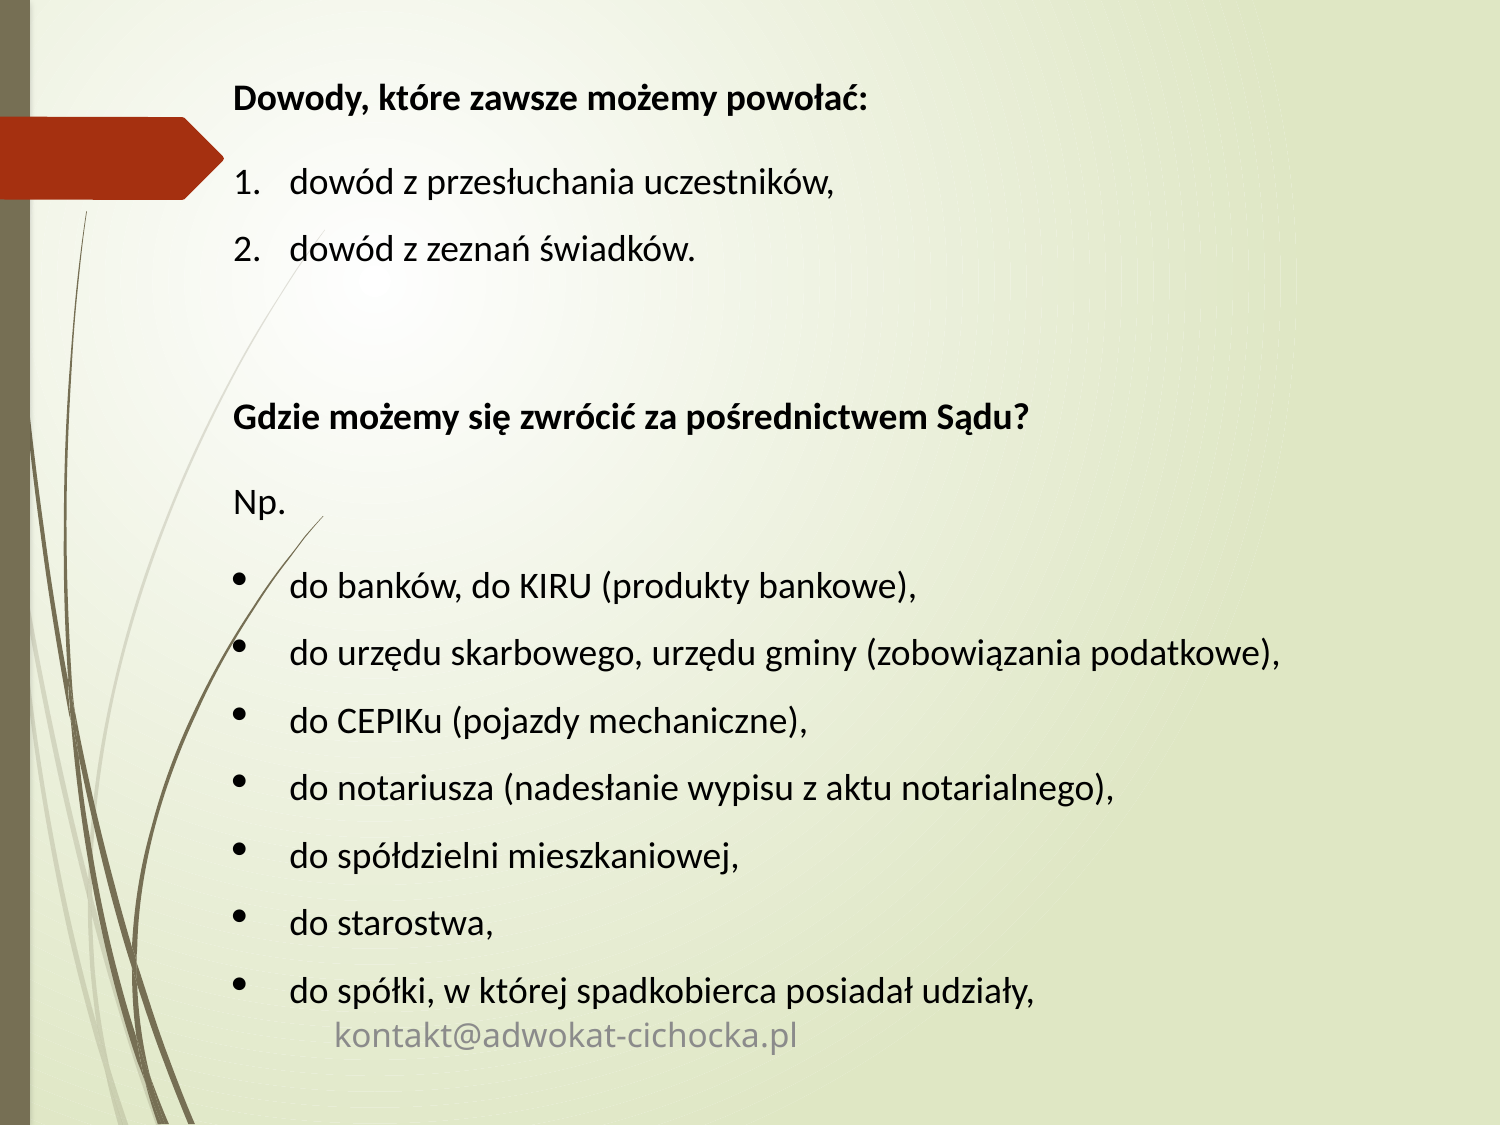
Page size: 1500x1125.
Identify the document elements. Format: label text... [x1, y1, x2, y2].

text_box Dowody, które zawsze możemy powołać: dowód z przesłuchania uczestników, dowód z zeznań świadków. Gdzie możemy się zwrócić za pośrednictwem Sądu? Np. do banków, do KIRU (produkty bankowe), do urzędu skarbowego, urzędu gminy (zobowiązania podatkowe), do CEPIKu (pojazdy mechaniczne), do notariusza (nadesłanie wypisu z aktu notarialnego), do spółdzielni mieszkaniowej, do starostwa, do spółki, w której spadkobierca posiadał udziały, [218, 42, 1447, 1095]
